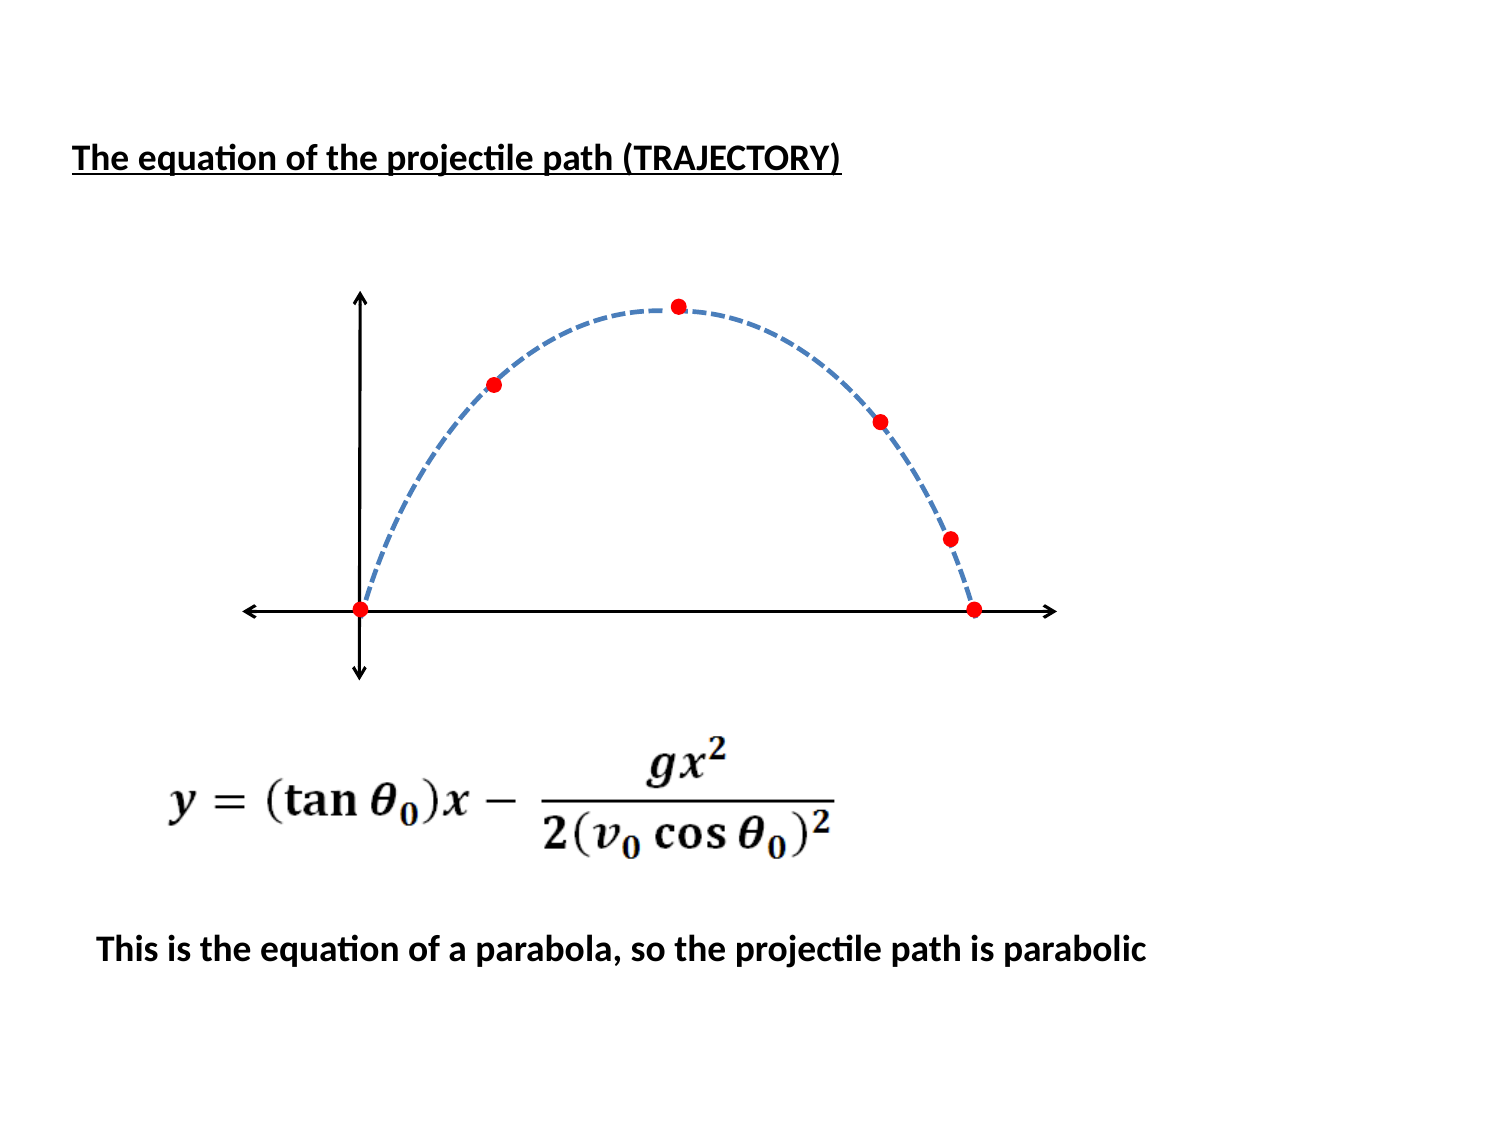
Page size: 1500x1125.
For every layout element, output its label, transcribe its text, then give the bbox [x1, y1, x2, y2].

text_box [241, 290, 1058, 1125]
text_box This is the equation of a parabola, so the projectile path is parabolic [81, 916, 236, 977]
picture [147, 727, 241, 869]
text_box This is the equation of a parabola, so the projectile path is parabolic [1062, 916, 1164, 977]
text_box The equation of the projectile path (TRAJECTORY) [56, 125, 857, 186]
